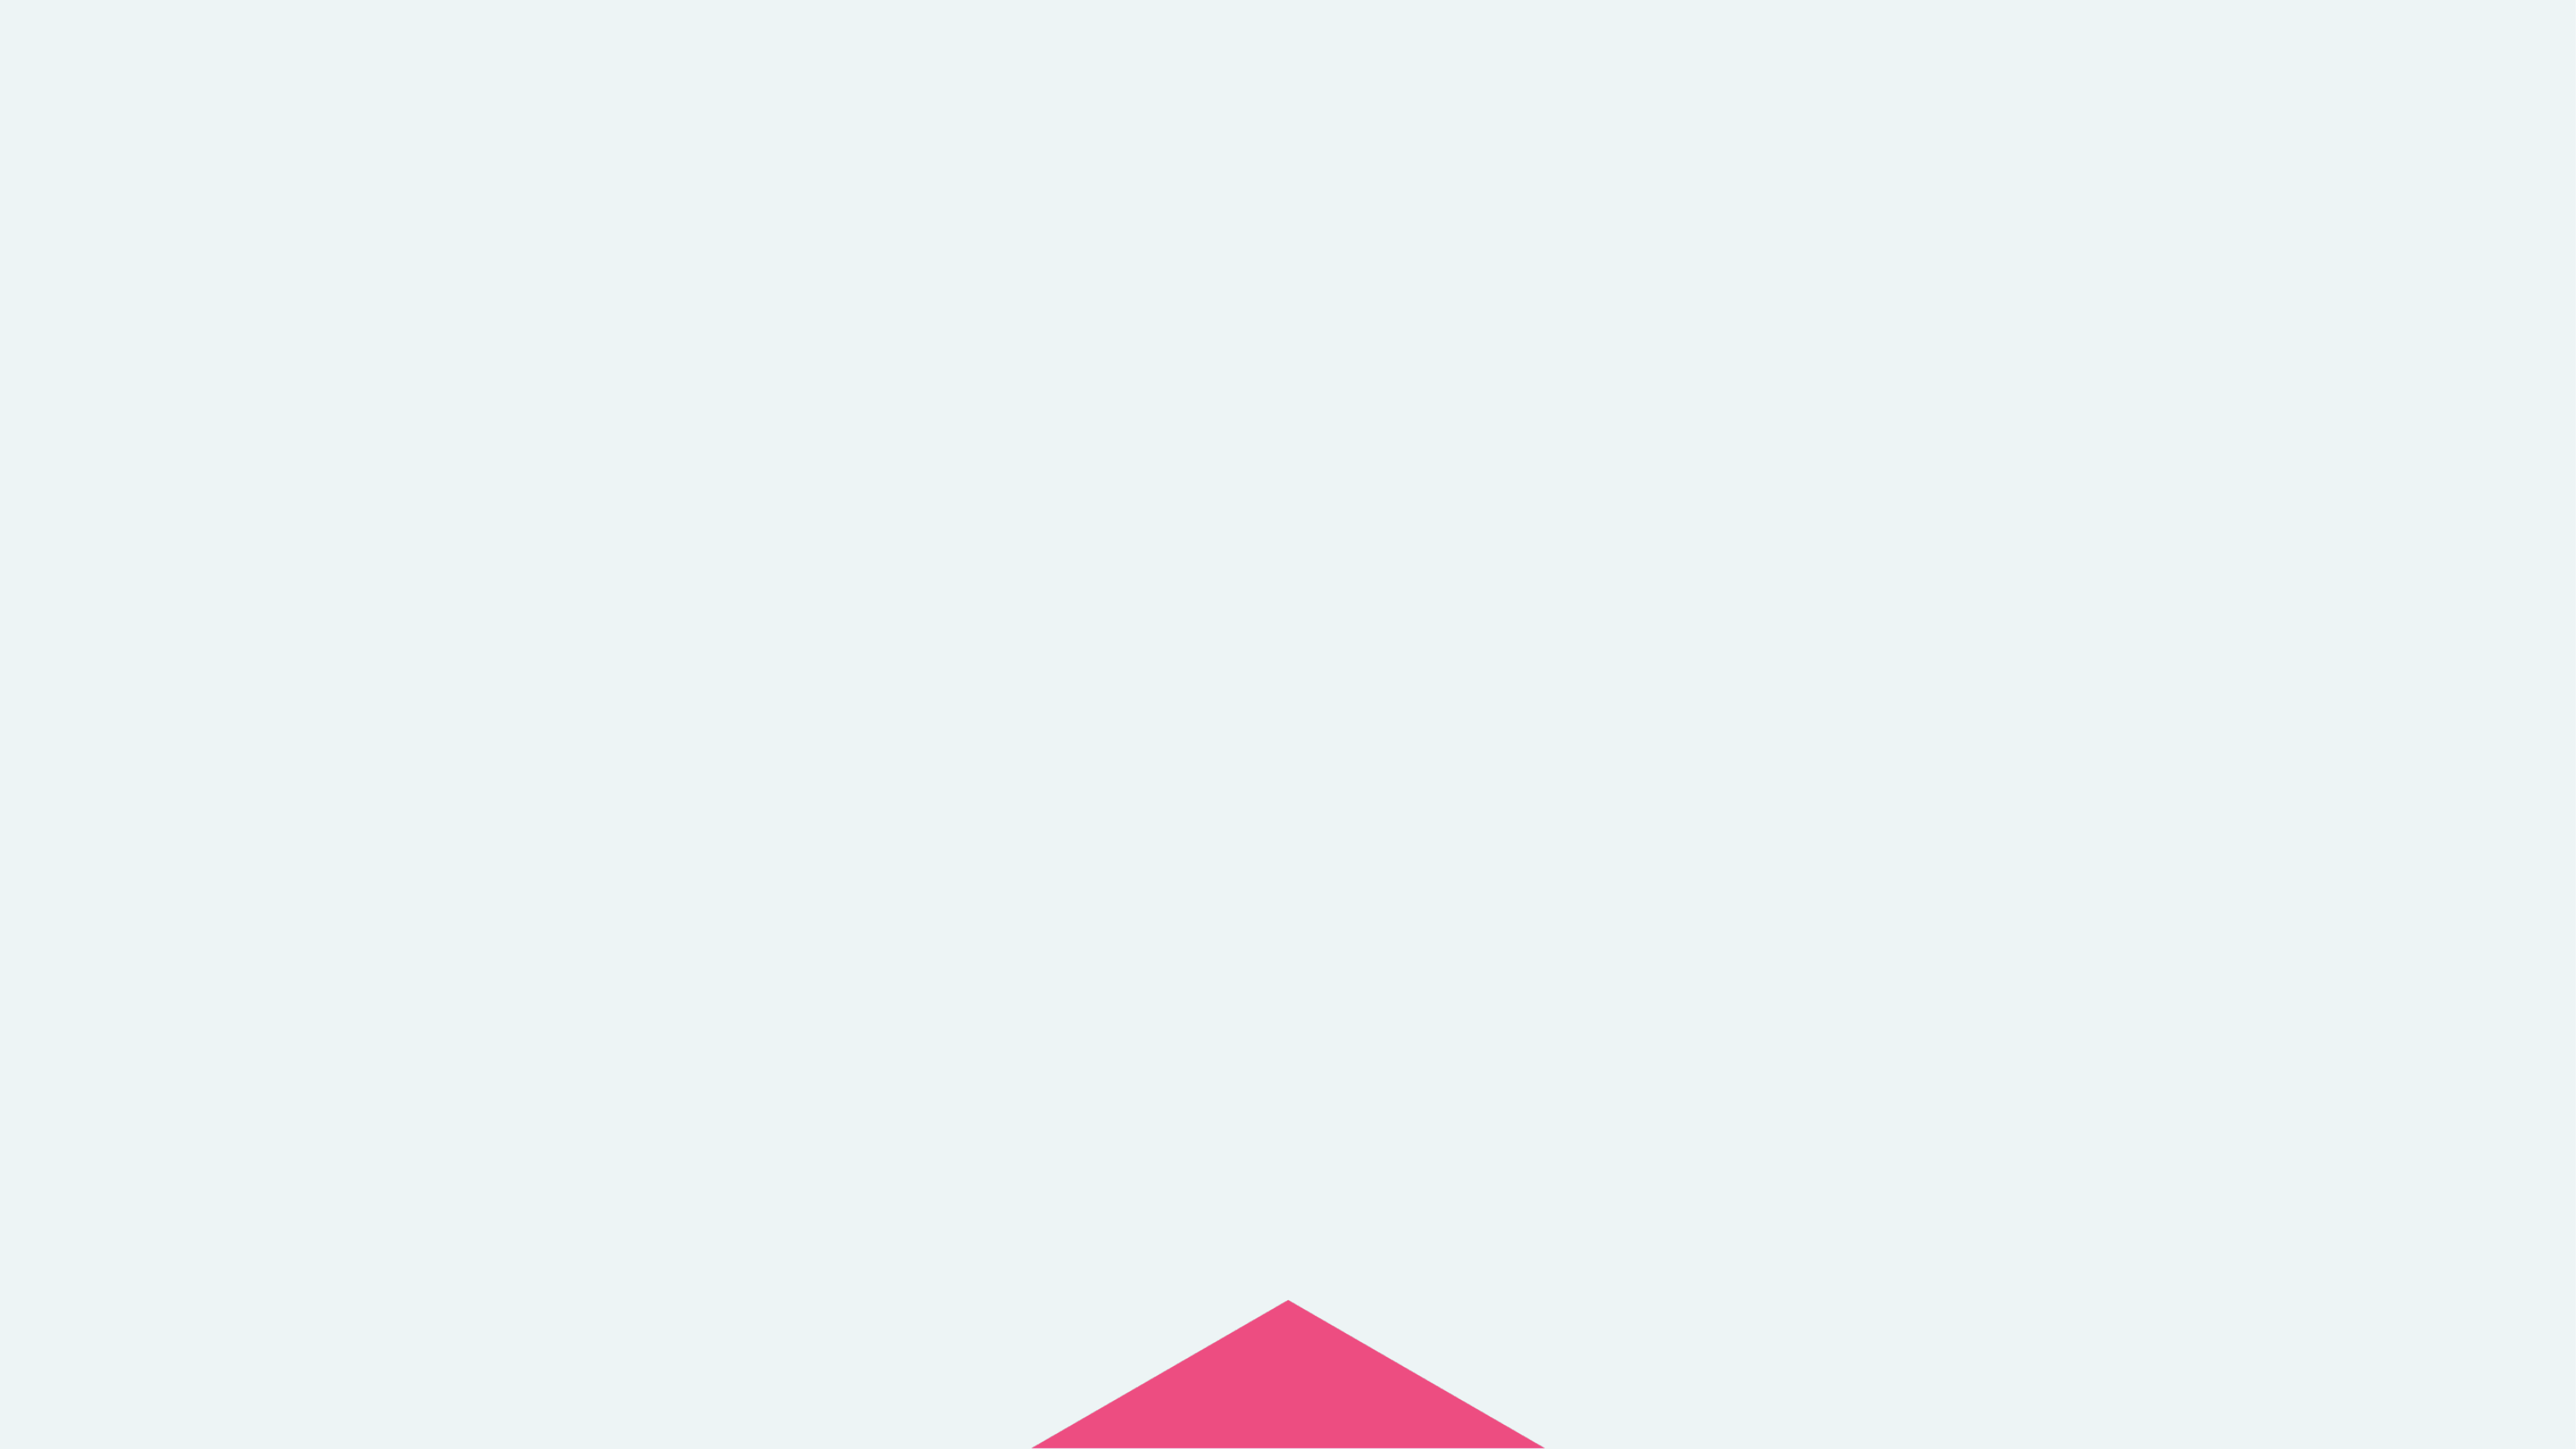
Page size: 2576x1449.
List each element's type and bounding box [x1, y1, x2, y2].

picture [1031, 0, 2576, 1449]
